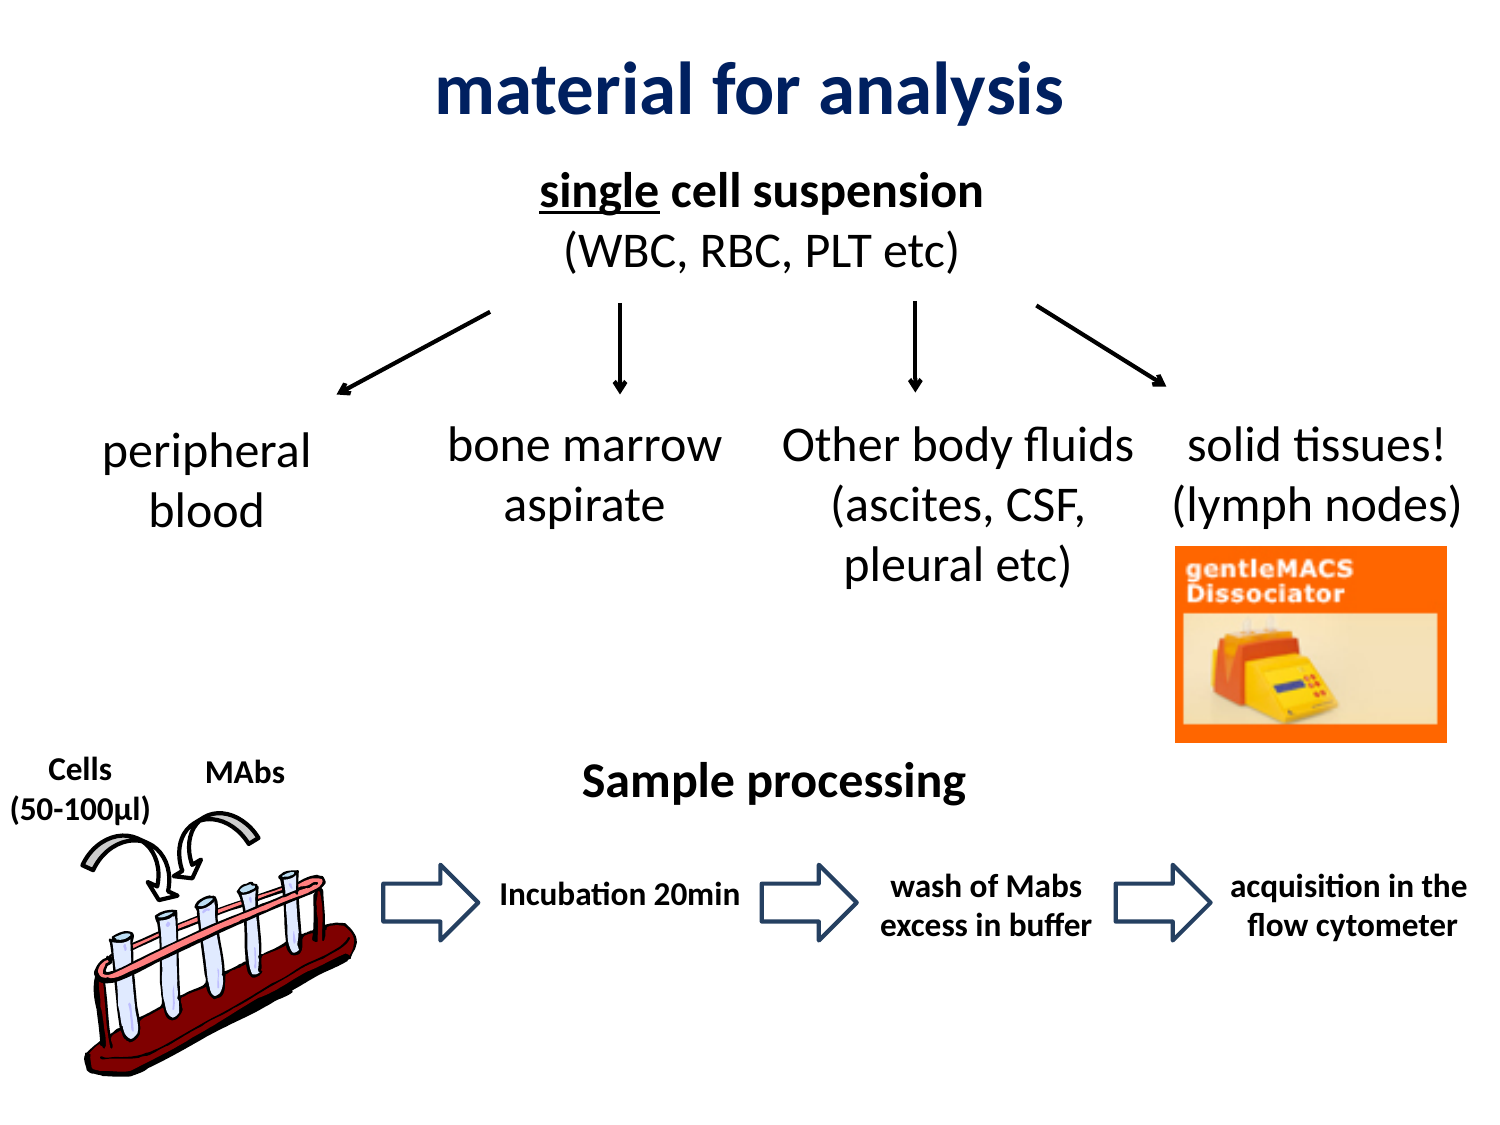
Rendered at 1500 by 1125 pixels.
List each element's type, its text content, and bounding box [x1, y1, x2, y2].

text_box [1113, 862, 1213, 943]
text_box [177, 811, 261, 867]
text_box [759, 862, 856, 943]
text_box Cells (50-100µl) [0, 739, 166, 835]
title material for analysis [75, 19, 1425, 149]
text_box MAbs [189, 743, 300, 798]
text_box [80, 835, 170, 868]
text_box peripheral blood [29, 409, 384, 725]
text_box Incubation 20min [484, 864, 756, 920]
text_box acquisition in the flow cytometer [1215, 856, 1491, 951]
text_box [1036, 305, 1167, 387]
text_box solid tissues! (lymph nodes) [1139, 404, 1495, 719]
text_box wash of Mabs excess in buffer [856, 856, 1117, 951]
text_box bone marrow aspirate [407, 404, 762, 719]
text_box Other body fluids (ascites, CSF, pleural etc) [749, 404, 1139, 659]
text_box Sample processing [432, 739, 1117, 815]
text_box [336, 311, 491, 395]
picture [82, 869, 360, 1078]
text_box single cell suspension (WBC, RBC, PLT etc) [490, 149, 1034, 285]
picture [1174, 545, 1448, 744]
text_box [381, 862, 481, 943]
